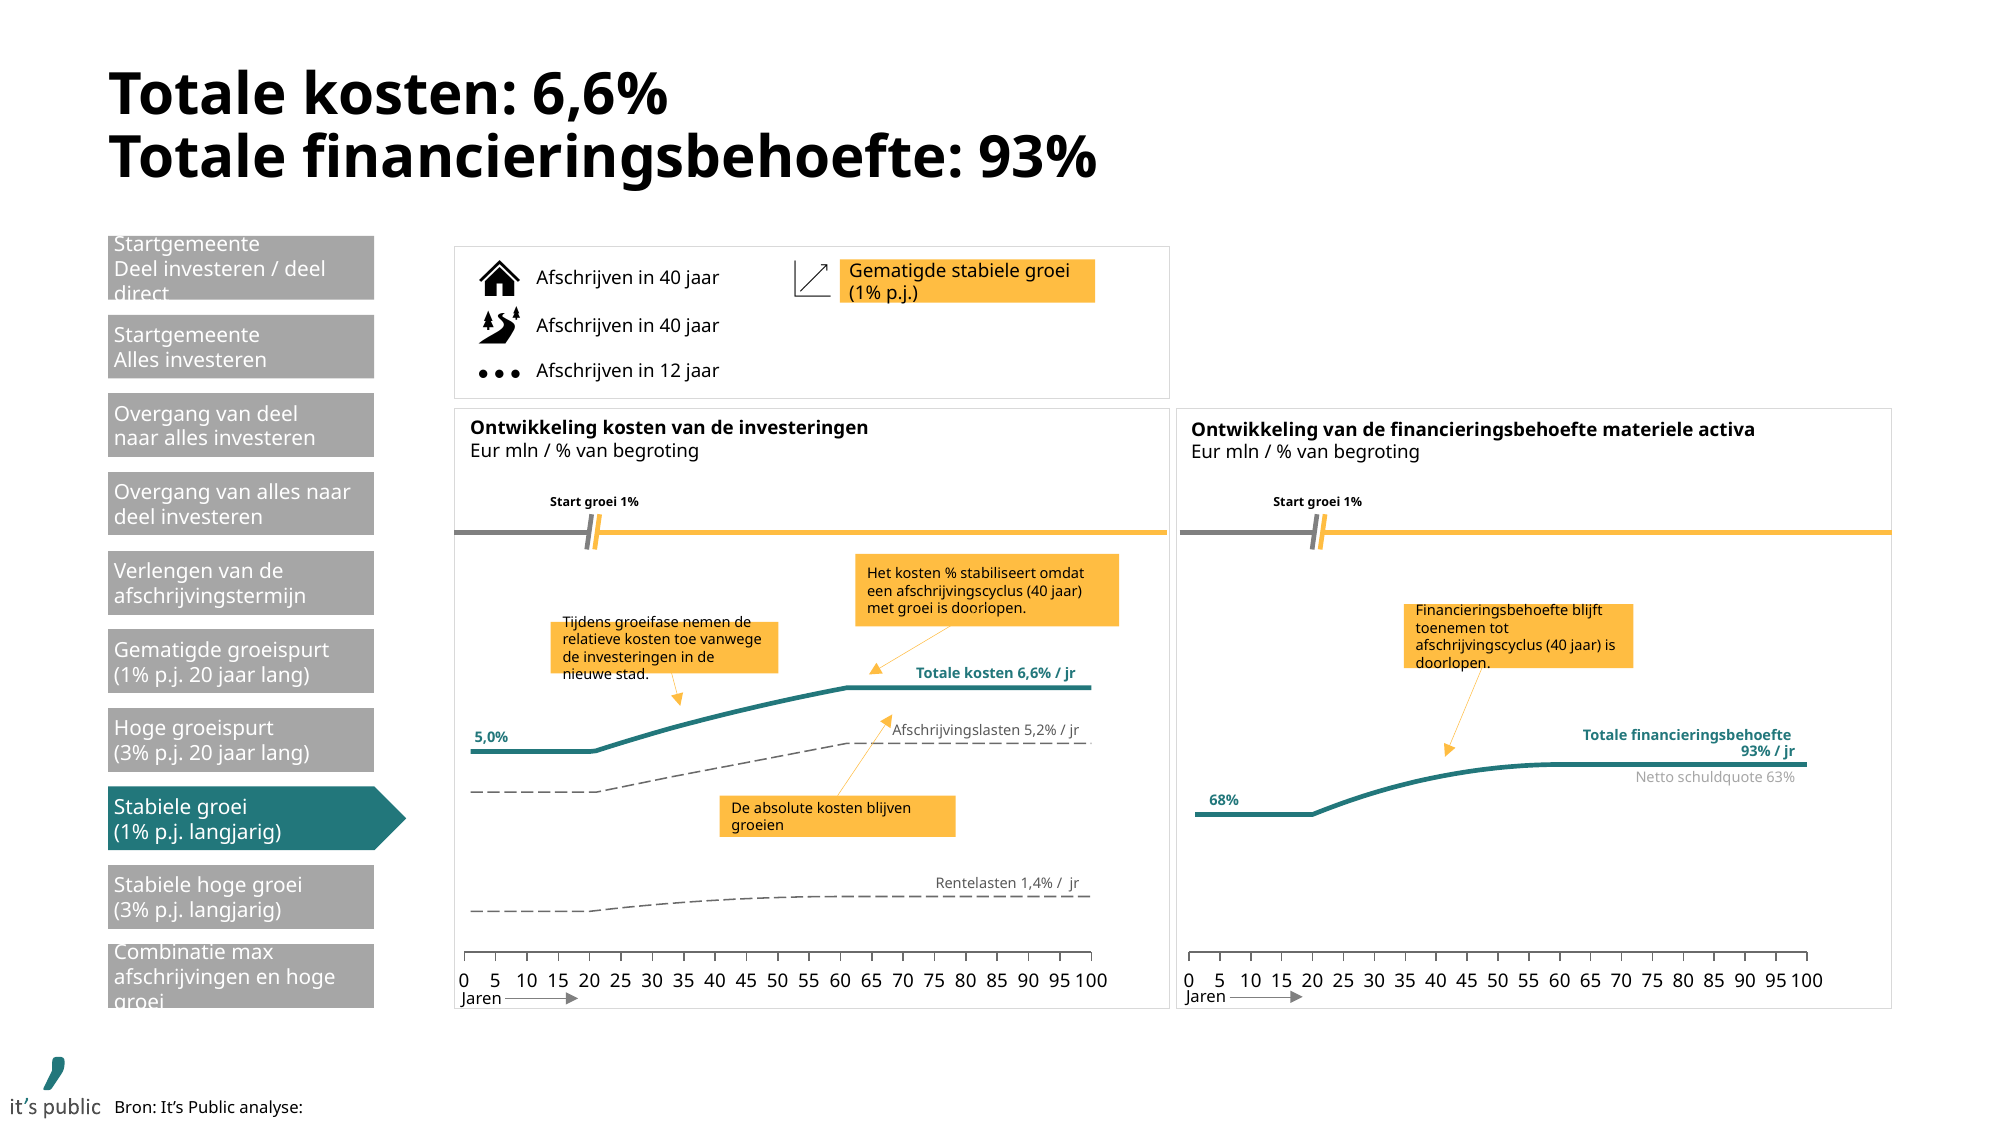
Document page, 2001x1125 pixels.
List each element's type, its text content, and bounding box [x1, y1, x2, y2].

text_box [1444, 608, 1507, 757]
text_box Verlengen van de afschrijvingstermijn [108, 550, 375, 615]
chart [430, 539, 1126, 995]
text_box [454, 246, 1170, 399]
text_box Hoge groeispurt (3% p.j. 20 jaar lang) [108, 707, 375, 772]
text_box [837, 714, 893, 796]
text_box [454, 408, 1170, 1009]
text_box Overgang van deel naar alles investeren [108, 393, 375, 457]
text_box Ontwikkeling kosten van de investeringen Eur mln / % van begroting [455, 408, 867, 441]
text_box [446, 982, 579, 1016]
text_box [454, 477, 1168, 550]
picture [476, 254, 524, 398]
picture [787, 253, 838, 304]
text_box [1176, 408, 1892, 1009]
text_box Gematigde stabiele groei (1% p.j.) [834, 251, 1108, 293]
text_box Ontwikkeling van de financieringsbehoefte materiele activa Eur mln / % van begroting [1176, 409, 1674, 443]
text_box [1170, 980, 1303, 1015]
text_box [868, 604, 988, 675]
text_box Gematigde groeispurt (1% p.j. 20 jaar lang) [108, 629, 375, 694]
title Totale kosten: 6,6% Totale financieringsbehoefte: 93% [108, 63, 1892, 191]
text_box Stabiele groei (1% p.j. langjarig) [108, 786, 407, 851]
text_box Startgemeente Alles investeren [108, 314, 375, 379]
footer Bron: It’s Public analyse: [108, 1096, 1892, 1117]
text_box Overgang van alles naar deel investeren [108, 471, 375, 536]
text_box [1179, 477, 1893, 550]
text_box Startgemeente Deel investeren / deel direct [108, 235, 375, 300]
text_box Stabiele hoge groei (3% p.j. langjarig) [108, 865, 375, 929]
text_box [670, 668, 681, 707]
text_box Combinatie max afschrijvingen en hoge groei [108, 944, 375, 1009]
chart [1155, 564, 1842, 995]
